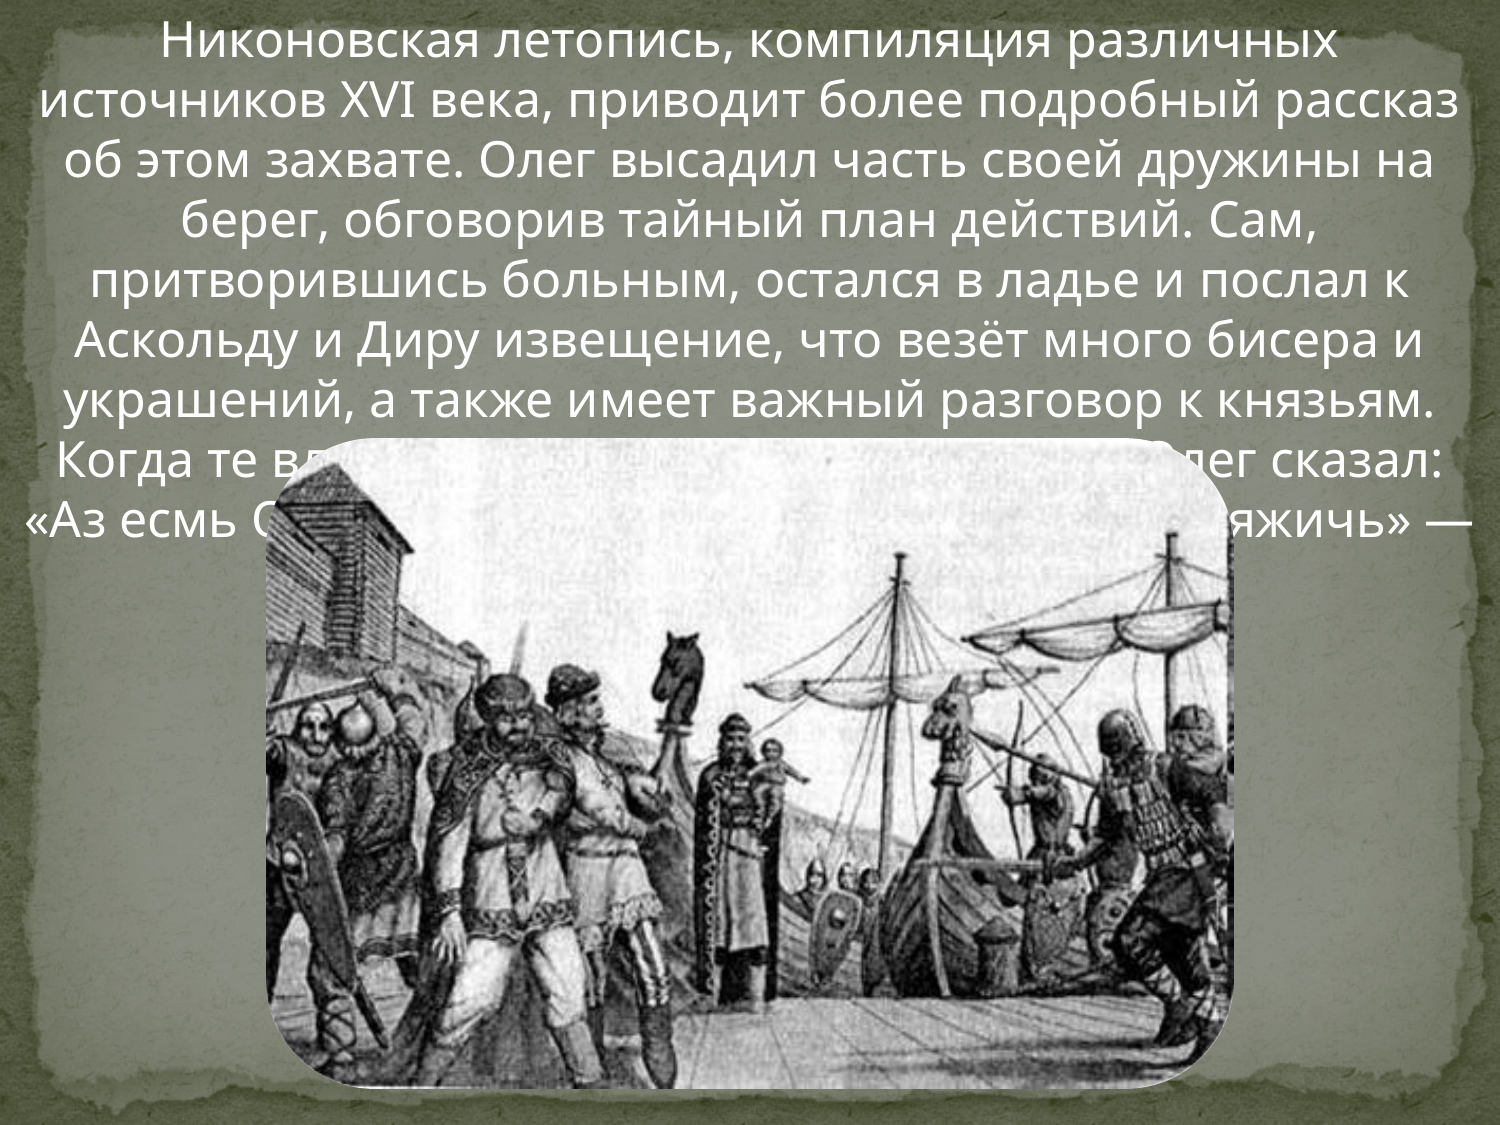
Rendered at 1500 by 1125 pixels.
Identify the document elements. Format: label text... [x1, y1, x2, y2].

picture [266, 438, 1234, 1089]
text_box Никоновская летопись, компиляция различных источников XVI века, приводит более подробный рассказ об этом захвате. Олег высадил часть своей дружины на берег, обговорив тайный план действий. Сам, притворившись больным, остался в ладье и послал к Аскольду и Диру извещение, что везёт много бисера и украшений, а также имеет важный разговор к князьям. Когда те влезли в ладью, будто бы больной Олег сказал: «Аз есмь Олег князь, а се есть Рюриков Игорь княжичь» — и тут же убил Аскольда и Дира. [0, 0, 1500, 616]
